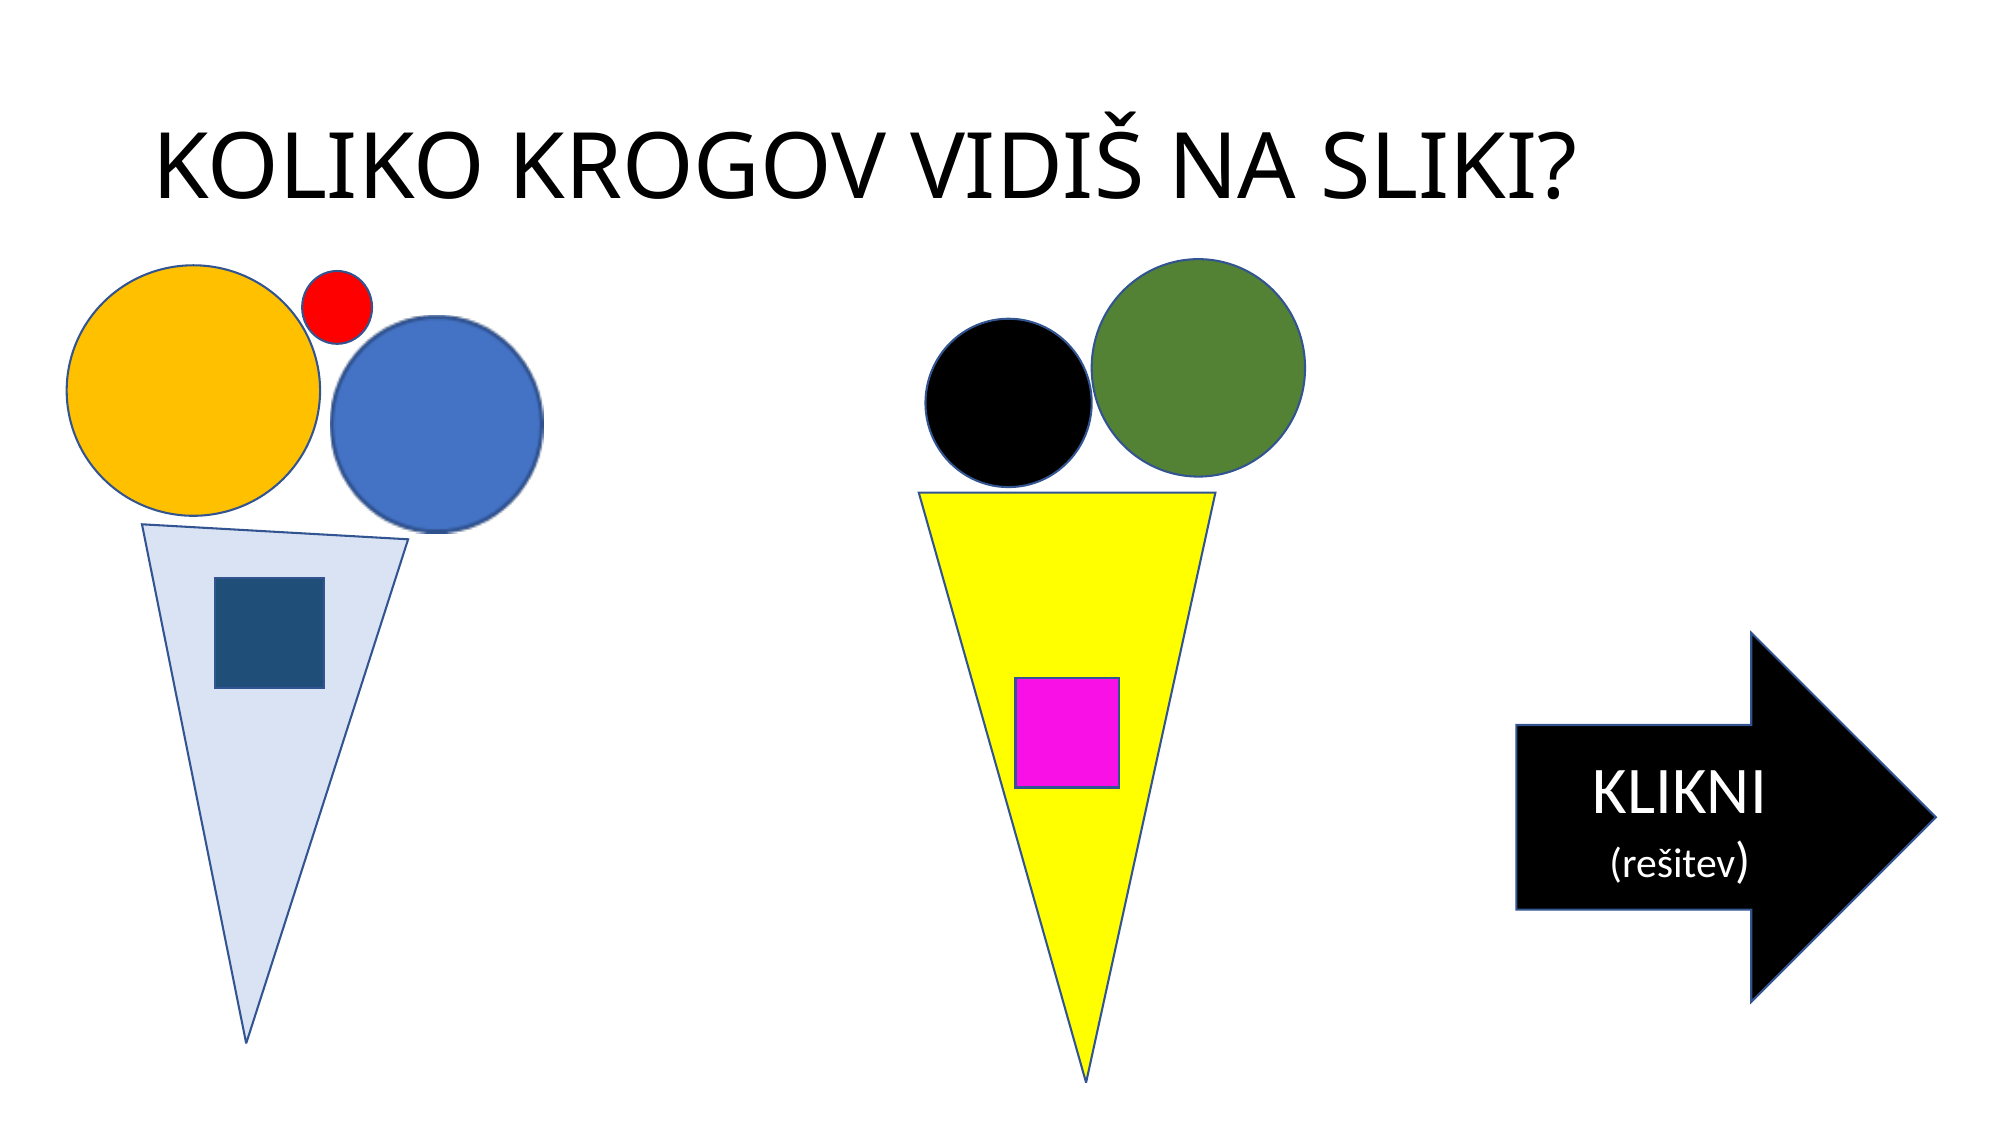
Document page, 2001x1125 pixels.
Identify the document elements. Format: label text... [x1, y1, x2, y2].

text_box [917, 491, 1217, 1083]
text_box [301, 269, 374, 345]
text_box [1090, 258, 1307, 478]
text_box [214, 577, 325, 689]
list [330, 315, 544, 534]
text_box KLIKNI (rešitev) [1515, 630, 1938, 1005]
text_box [65, 264, 322, 517]
title KOLIKO KROGOV VIDIŠ NA SLIKI? [137, 59, 1863, 278]
text_box [140, 523, 410, 1044]
text_box [924, 317, 1093, 489]
text_box [1014, 677, 1120, 789]
